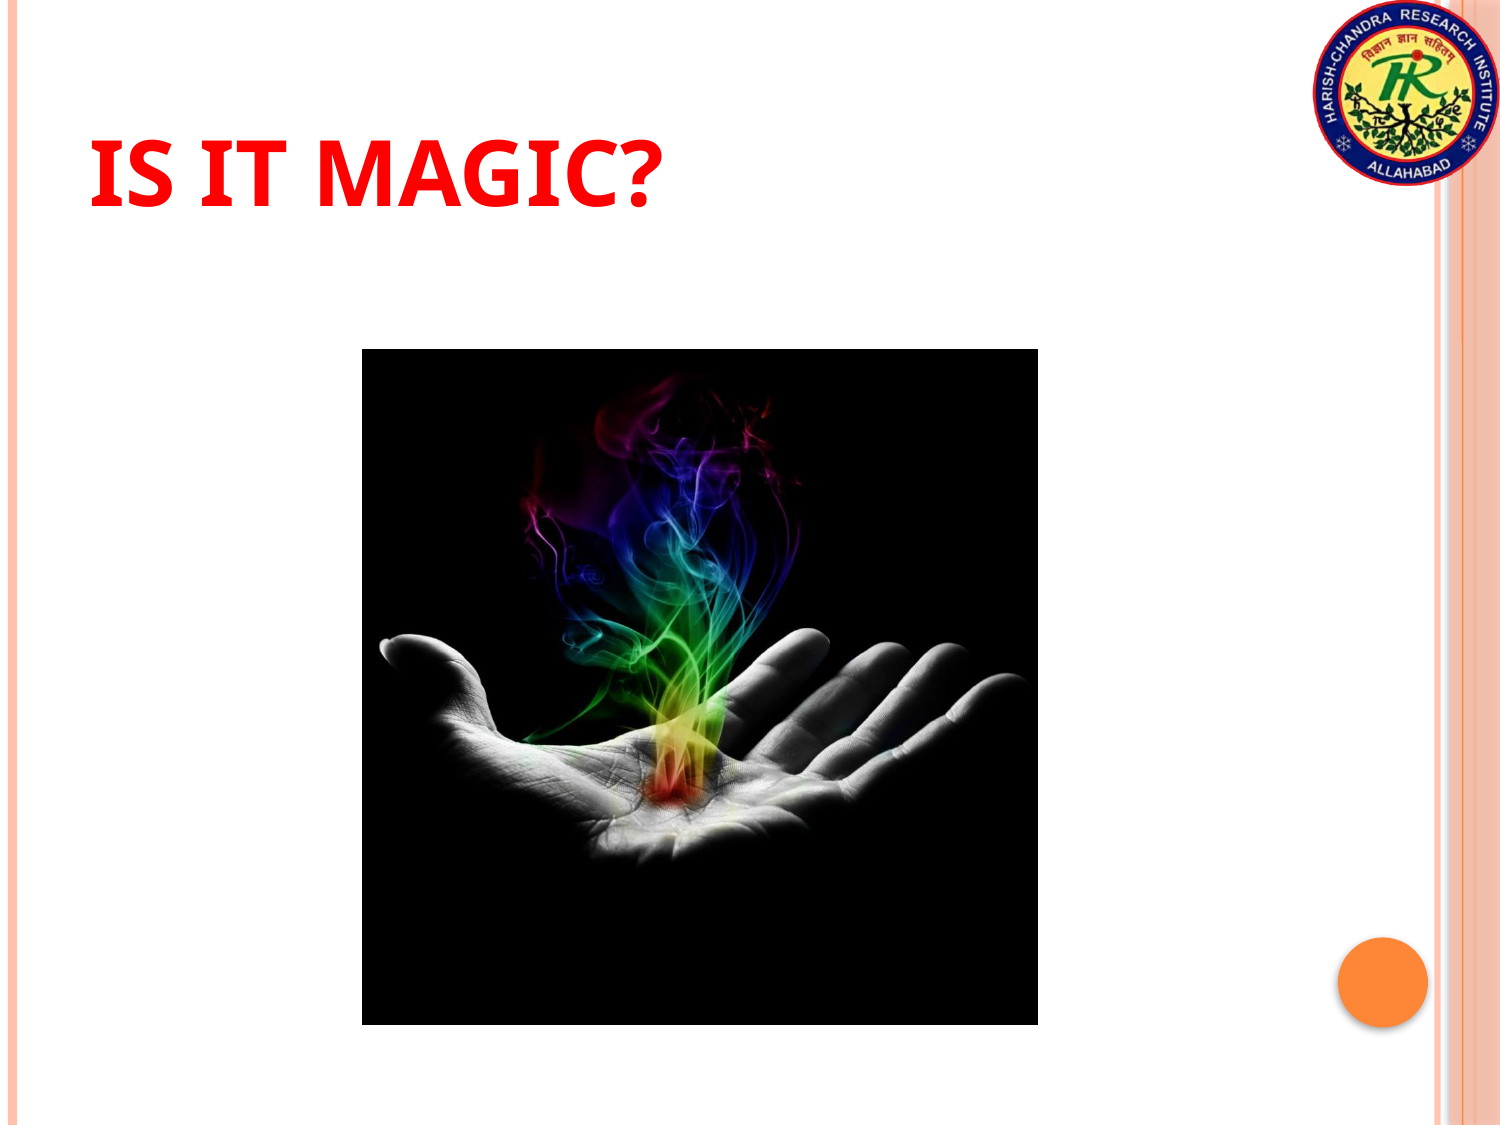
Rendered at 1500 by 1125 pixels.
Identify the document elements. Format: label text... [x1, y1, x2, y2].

title Is it magic? [75, 45, 1300, 233]
picture [1311, 0, 1500, 187]
picture [361, 349, 1038, 1026]
